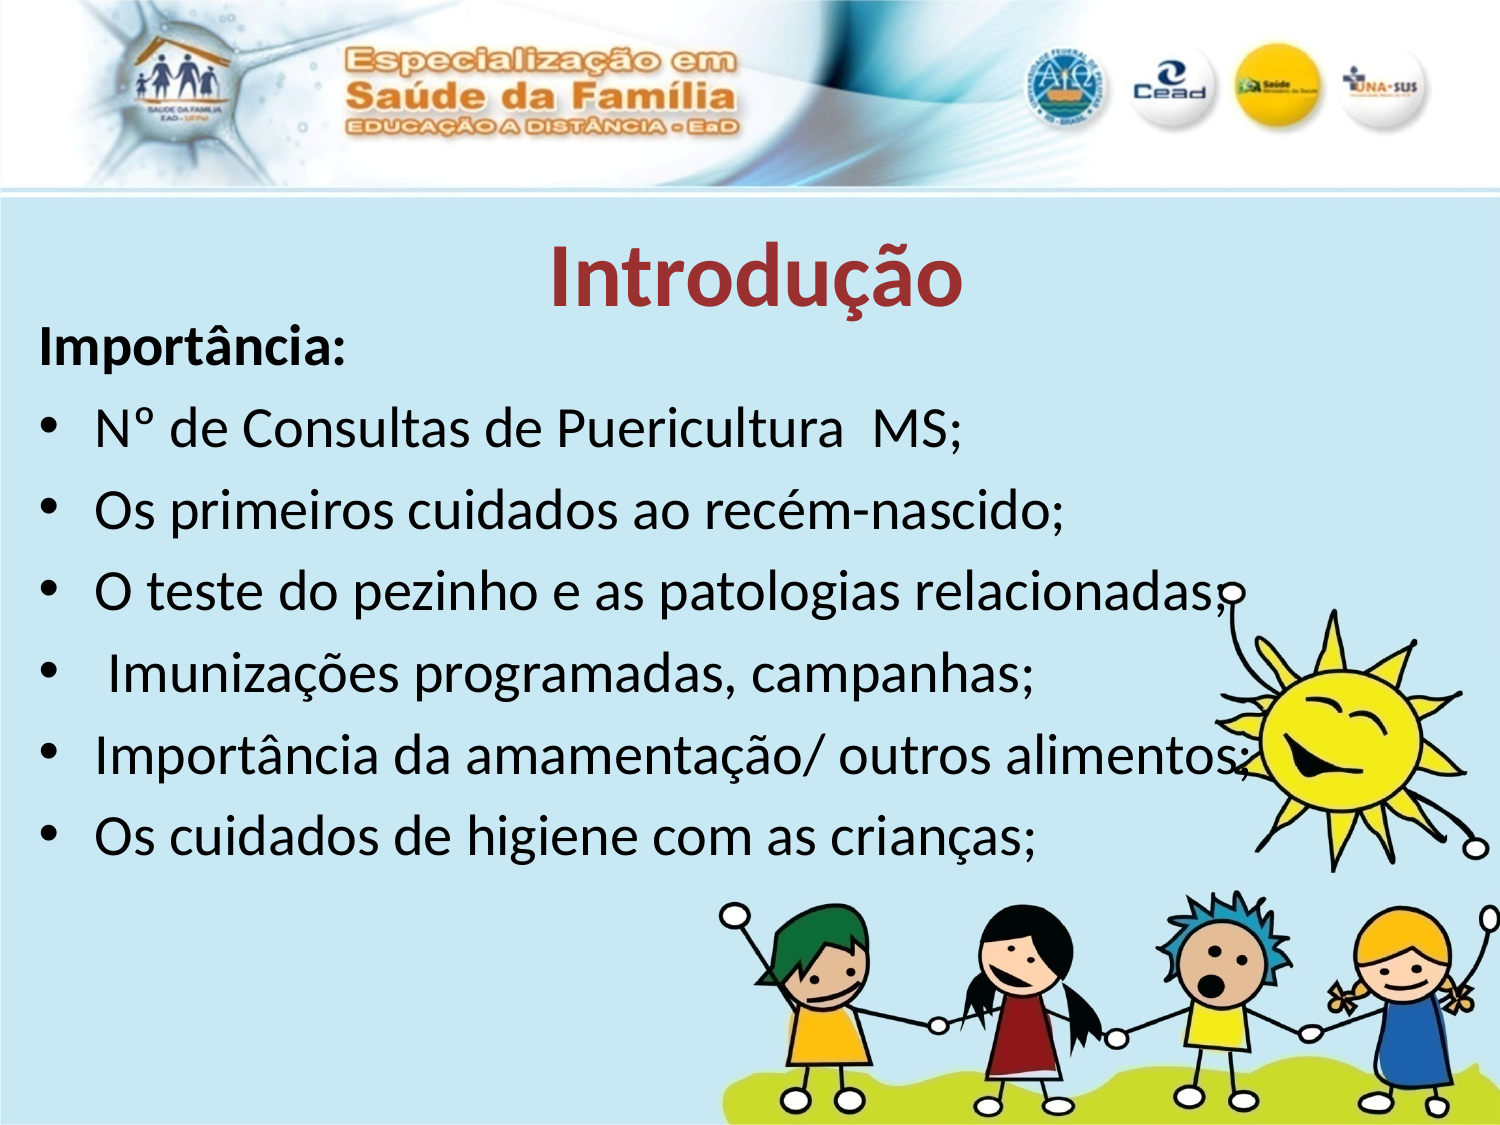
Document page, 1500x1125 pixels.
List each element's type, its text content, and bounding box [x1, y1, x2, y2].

list Importância: Nº de Consultas de Puericultura MS; Os primeiros cuidados ao recém-nascido; O teste do pezinho e as patologias relacionadas; Imunizações programadas, campanhas; Importância da amamentação/ outros alimentos; Os cuidados de higiene com as crianças; [23, 292, 1337, 1114]
picture [0, 0, 1500, 1125]
title Introdução [81, 198, 1433, 341]
